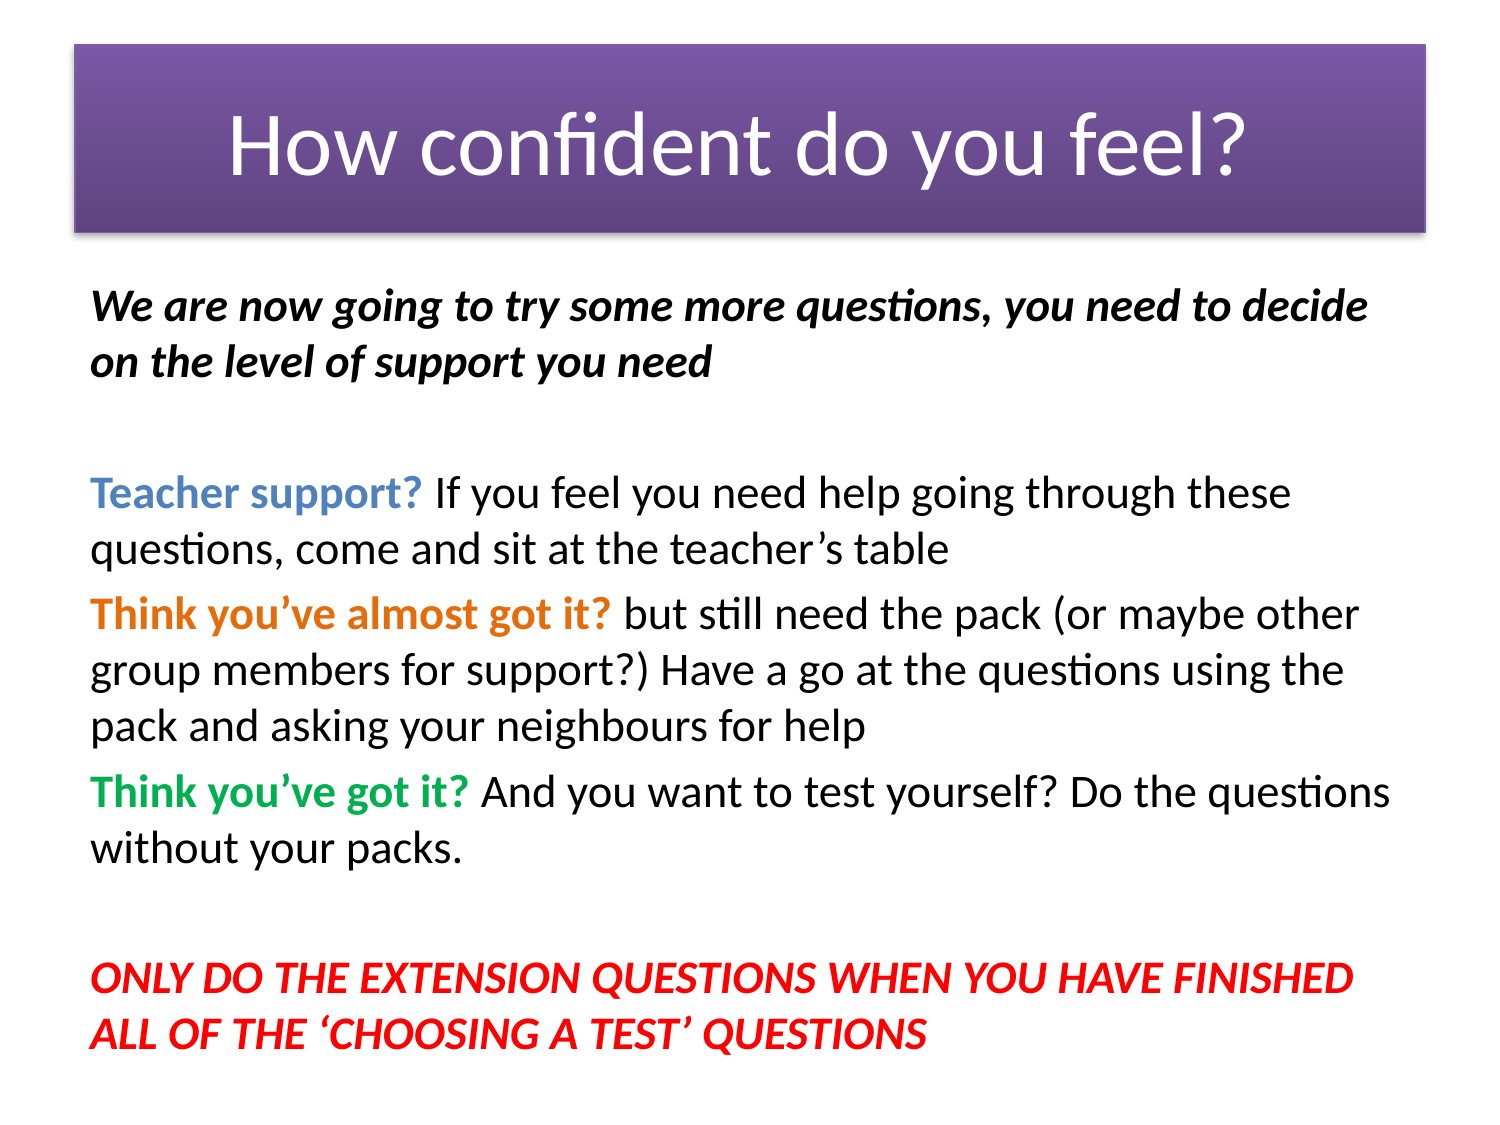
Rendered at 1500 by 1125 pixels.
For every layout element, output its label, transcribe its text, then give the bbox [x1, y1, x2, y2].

title How confident do you feel? [74, 44, 1426, 233]
list We are now going to try some more questions, you need to decide on the level of support you need Teacher support? If you feel you need help going through these questions, come and sit at the teacher’s table Think you’ve almost got it? but still need the pack (or maybe other group members for support?) Have a go at the questions using the pack and asking your neighbours for help Think you’ve got it? And you want to test yourself? Do the questions without your packs. ONLY DO THE EXTENSION QUESTIONS WHEN YOU HAVE FINISHED ALL OF THE ‘CHOOSING A TEST’ QUESTIONS [75, 267, 1425, 1076]
